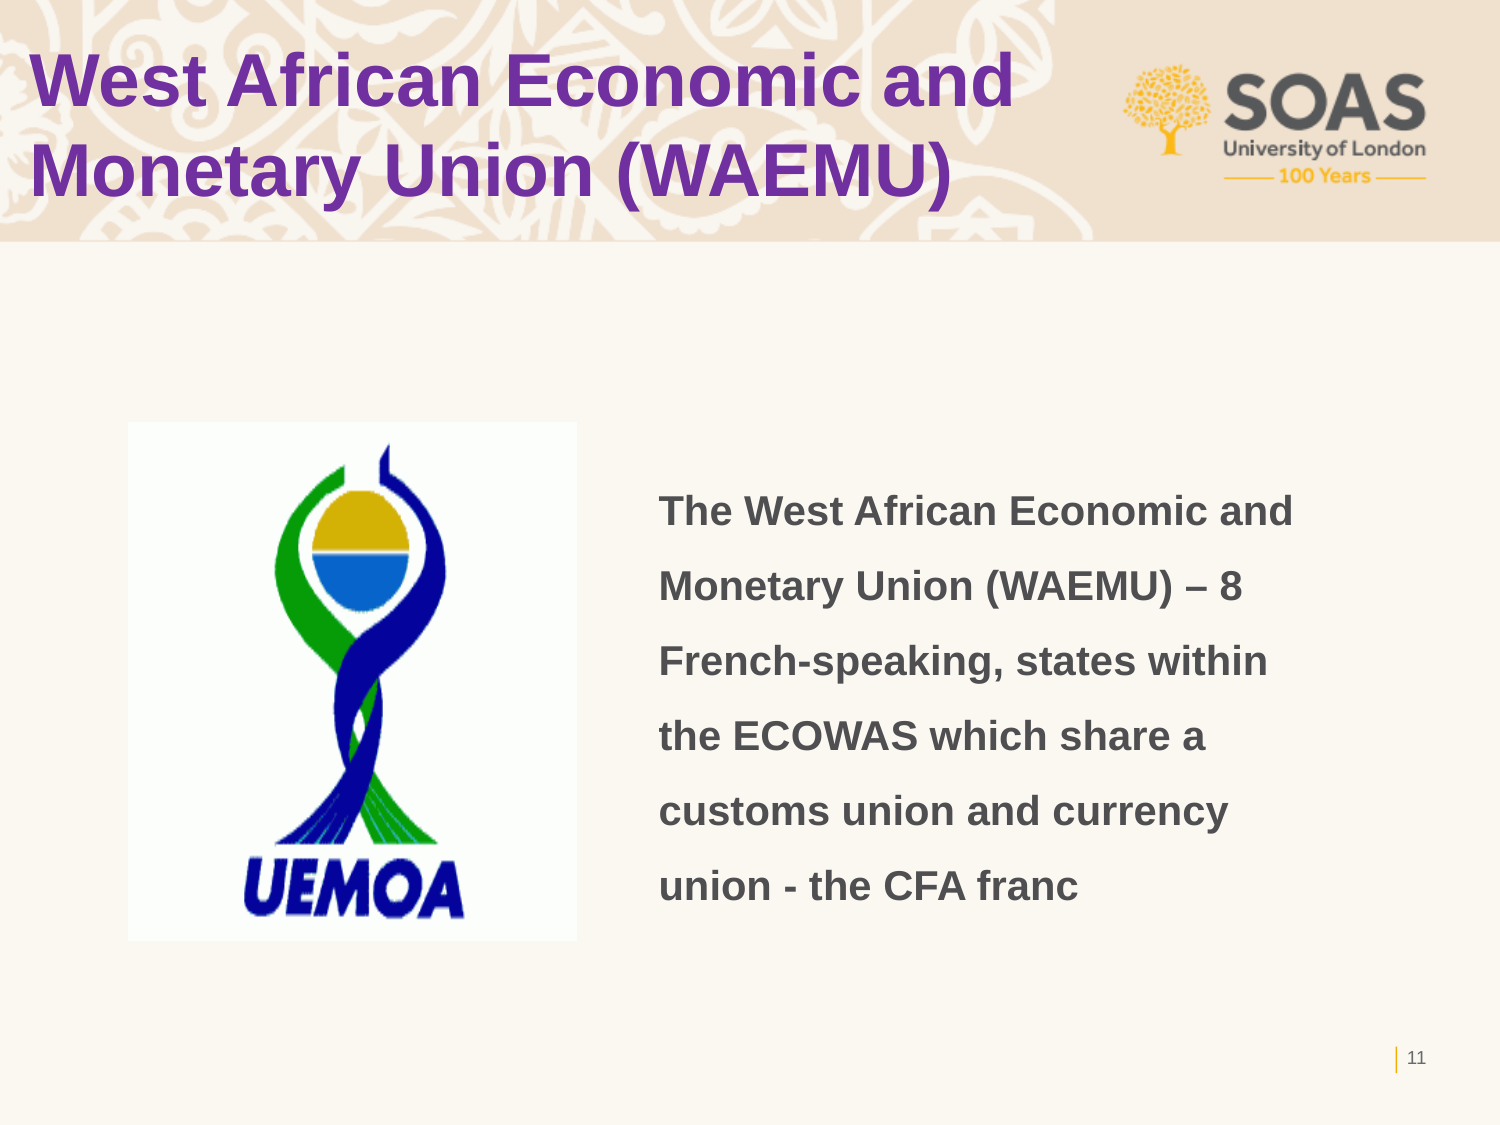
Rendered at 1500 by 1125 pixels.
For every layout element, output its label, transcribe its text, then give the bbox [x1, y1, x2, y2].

slide_number 10 [1402, 1046, 1427, 1082]
title West African Economic and Monetary Union (WAEMU) [29, 30, 1069, 220]
text_box The West African Economic and Monetary Union (WAEMU) – 8 French-speaking, states within the ECOWAS which share a customs union and currency union - the CFA franc [643, 451, 1344, 917]
picture [127, 422, 577, 941]
